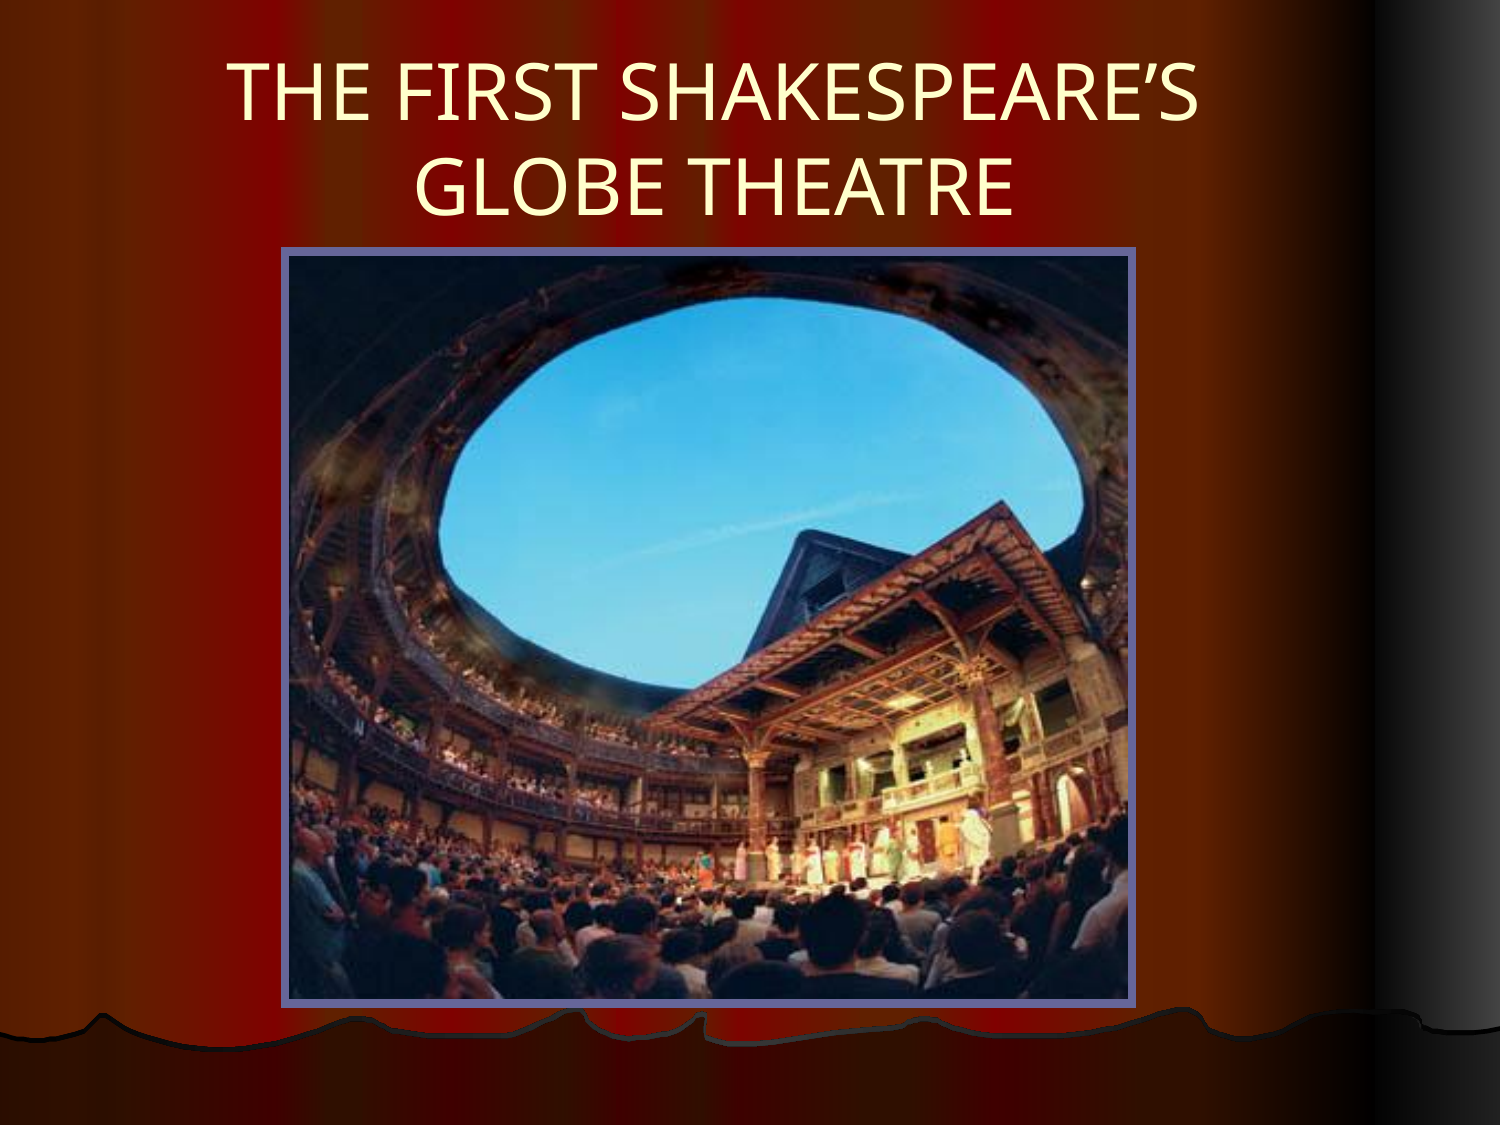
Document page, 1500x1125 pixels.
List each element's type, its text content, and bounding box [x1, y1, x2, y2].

title THE FIRST SHAKESPEARE’S GLOBE THEATRE [159, 42, 1270, 230]
picture [289, 255, 1128, 1000]
